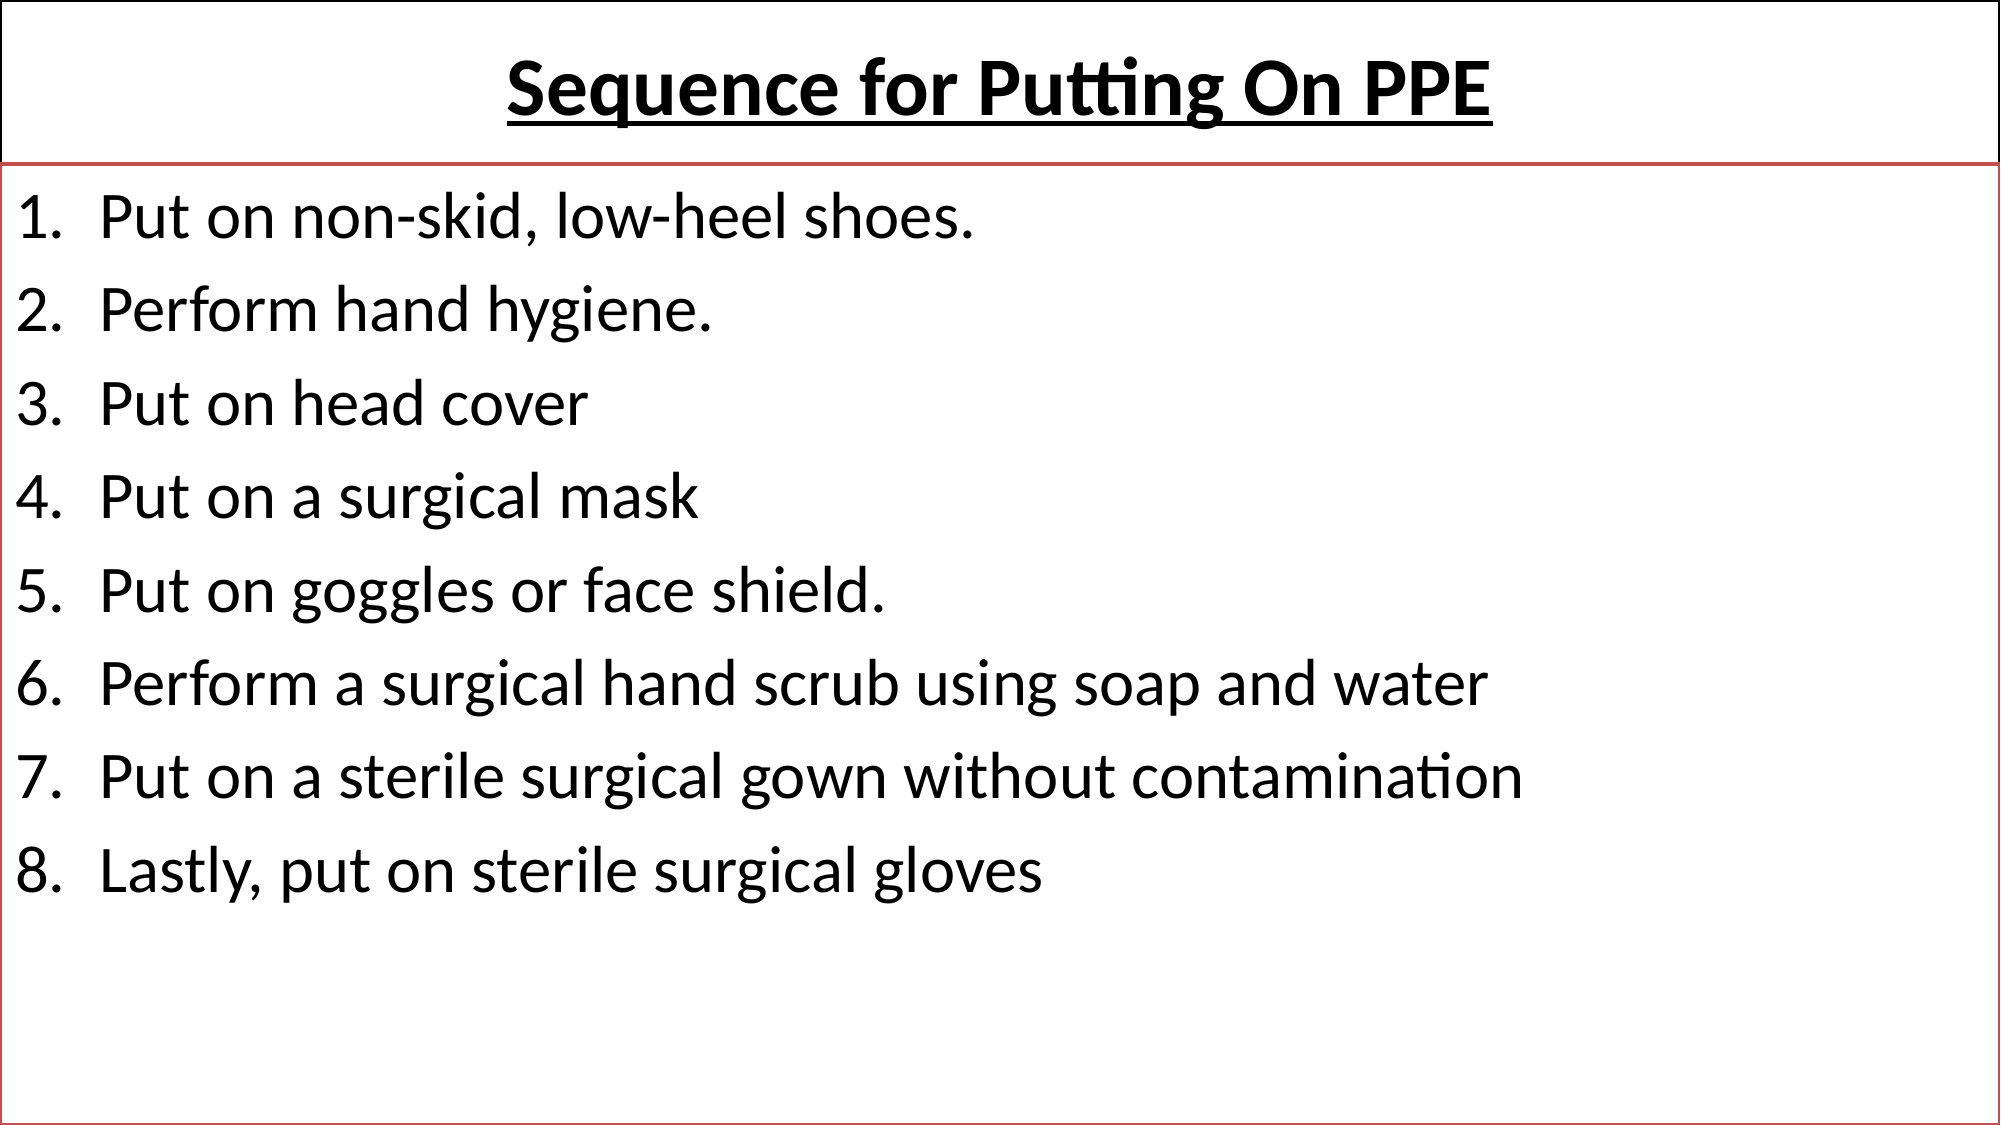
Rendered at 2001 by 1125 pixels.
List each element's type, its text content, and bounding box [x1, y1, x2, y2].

list Put on non-skid, low-heel shoes. Perform hand hygiene. Put on head cover Put on a surgical mask Put on goggles or face shield. Perform a surgical hand scrub using soap and water Put on a sterile surgical gown without contamination Lastly, put on sterile surgical gloves [0, 162, 2000, 1125]
title Sequence for Putting On PPE [0, 0, 2000, 162]
